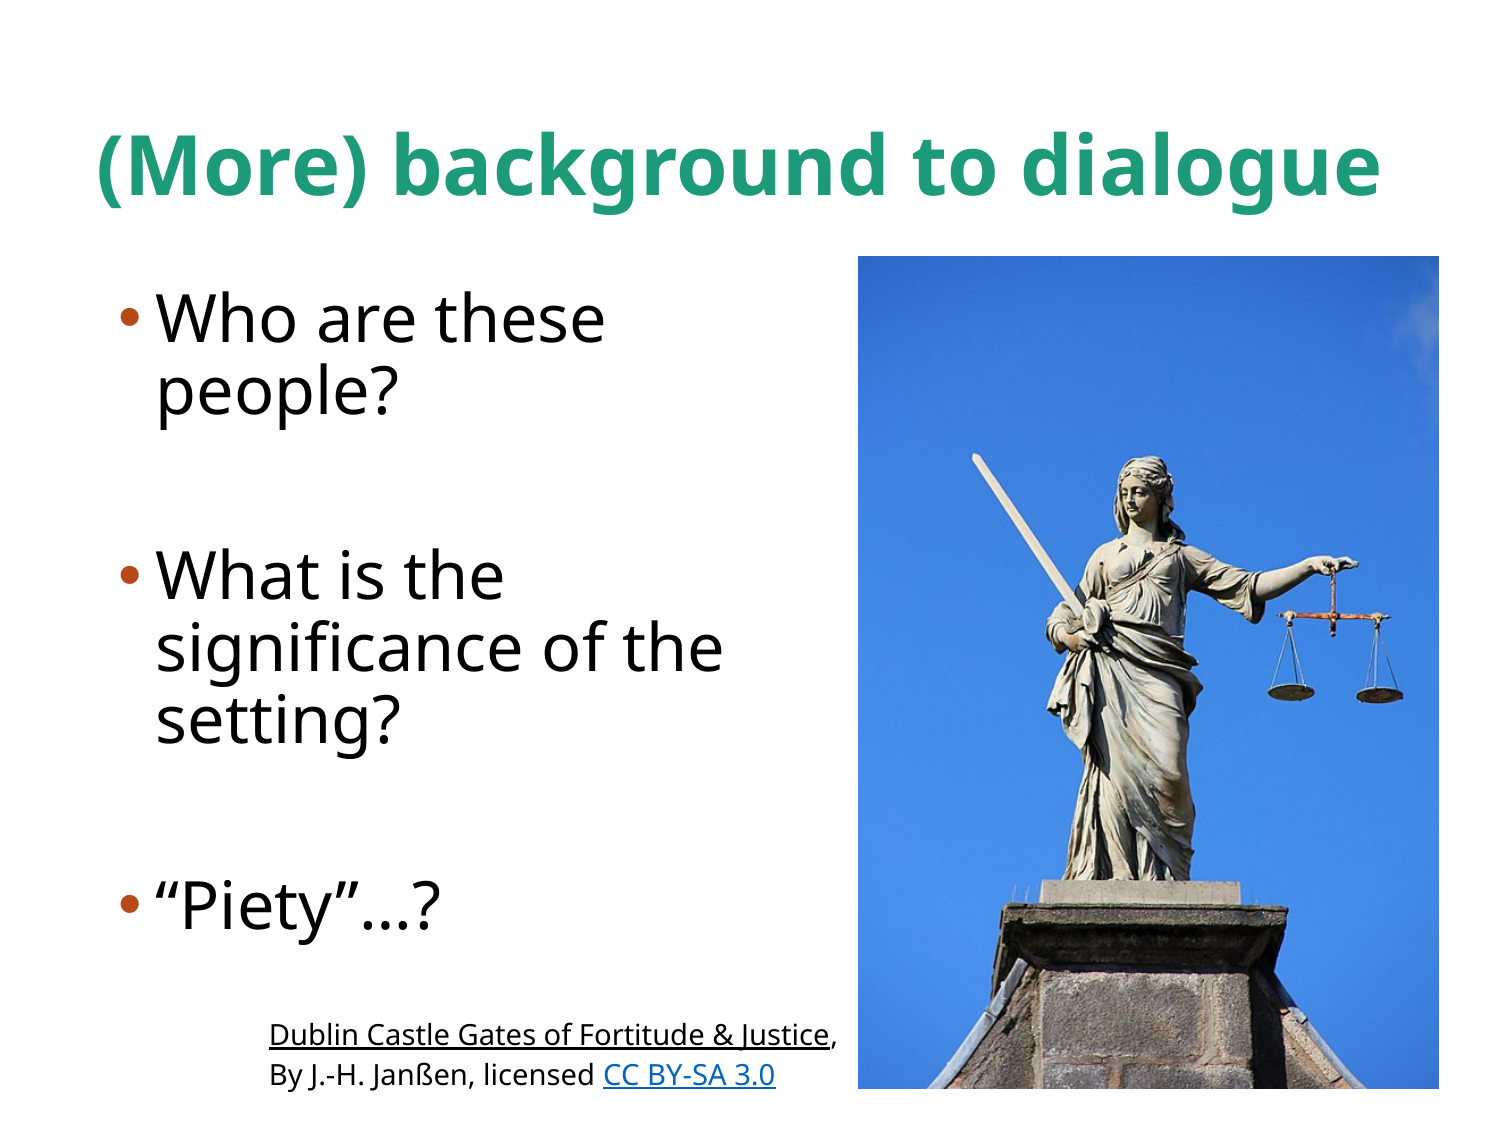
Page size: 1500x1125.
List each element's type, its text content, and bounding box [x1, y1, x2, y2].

text_box Dublin Castle Gates of Fortitude & Justice, By J.-H. Janßen, licensed CC BY-SA 3.0 [254, 1008, 861, 1103]
title (More) background to dialogue [42, 59, 1439, 278]
picture [858, 256, 1439, 1089]
list Who are these people? What is the significance of the setting? “Piety”…? [103, 277, 796, 987]
